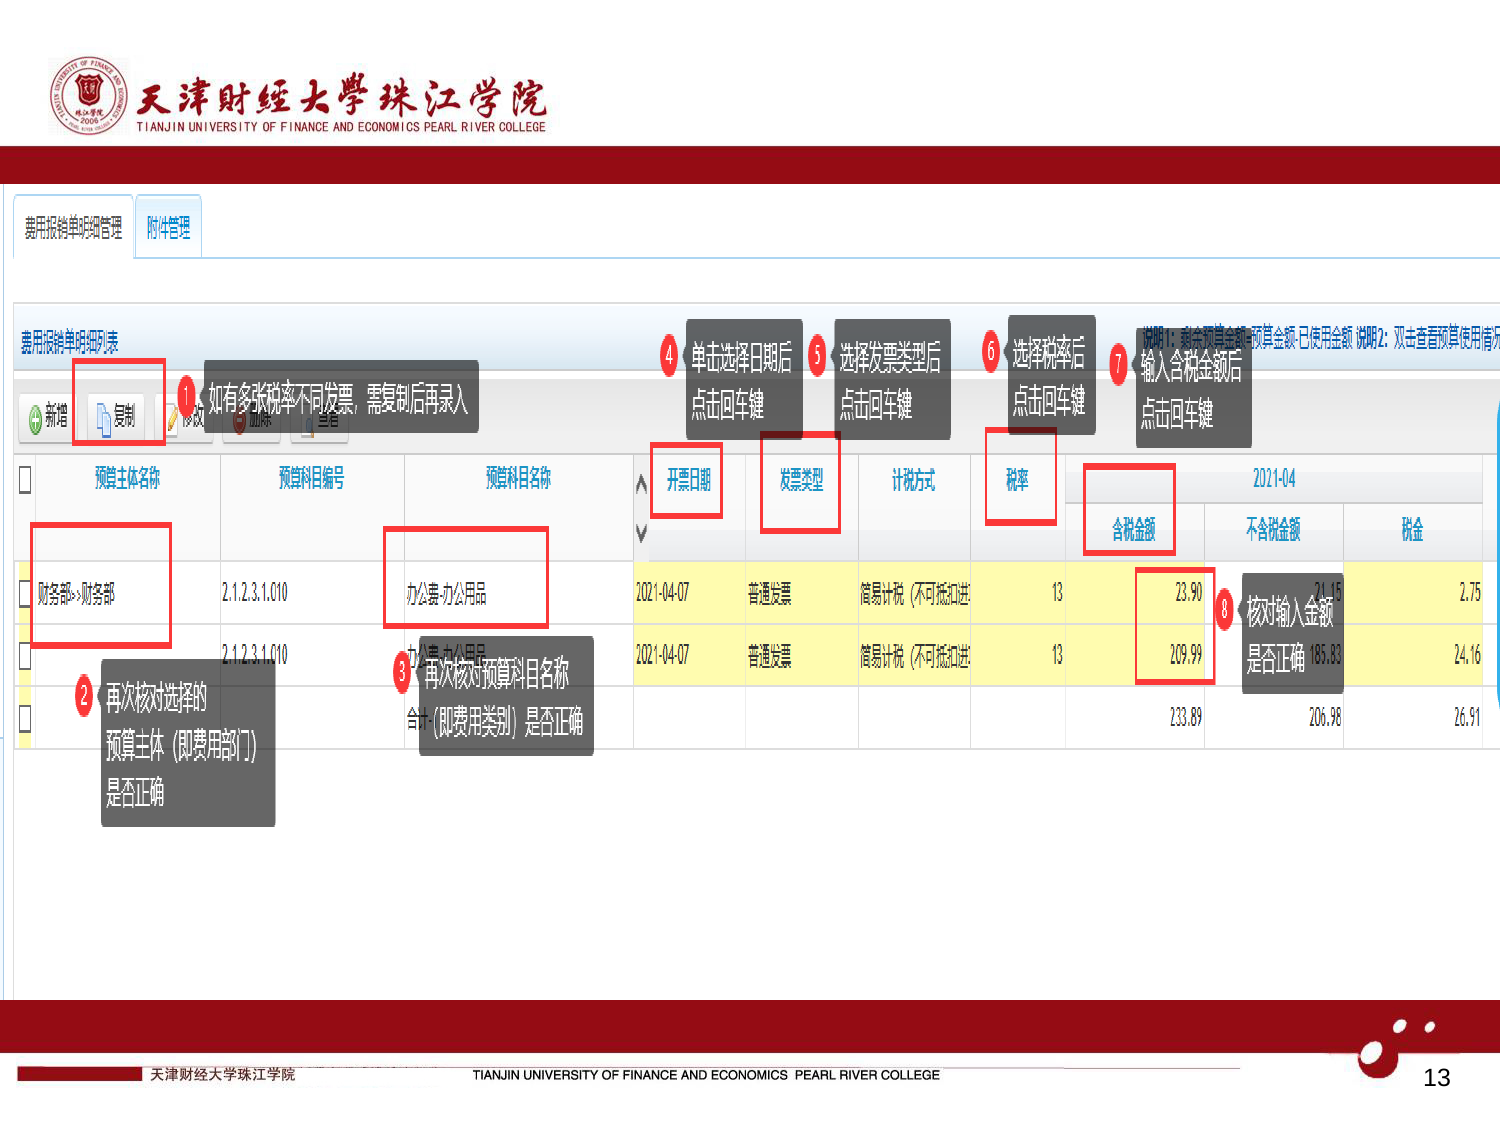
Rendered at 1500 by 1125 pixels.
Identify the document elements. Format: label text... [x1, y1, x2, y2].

slide_number 13 [1115, 1046, 1467, 1107]
picture [0, 0, 1500, 1125]
